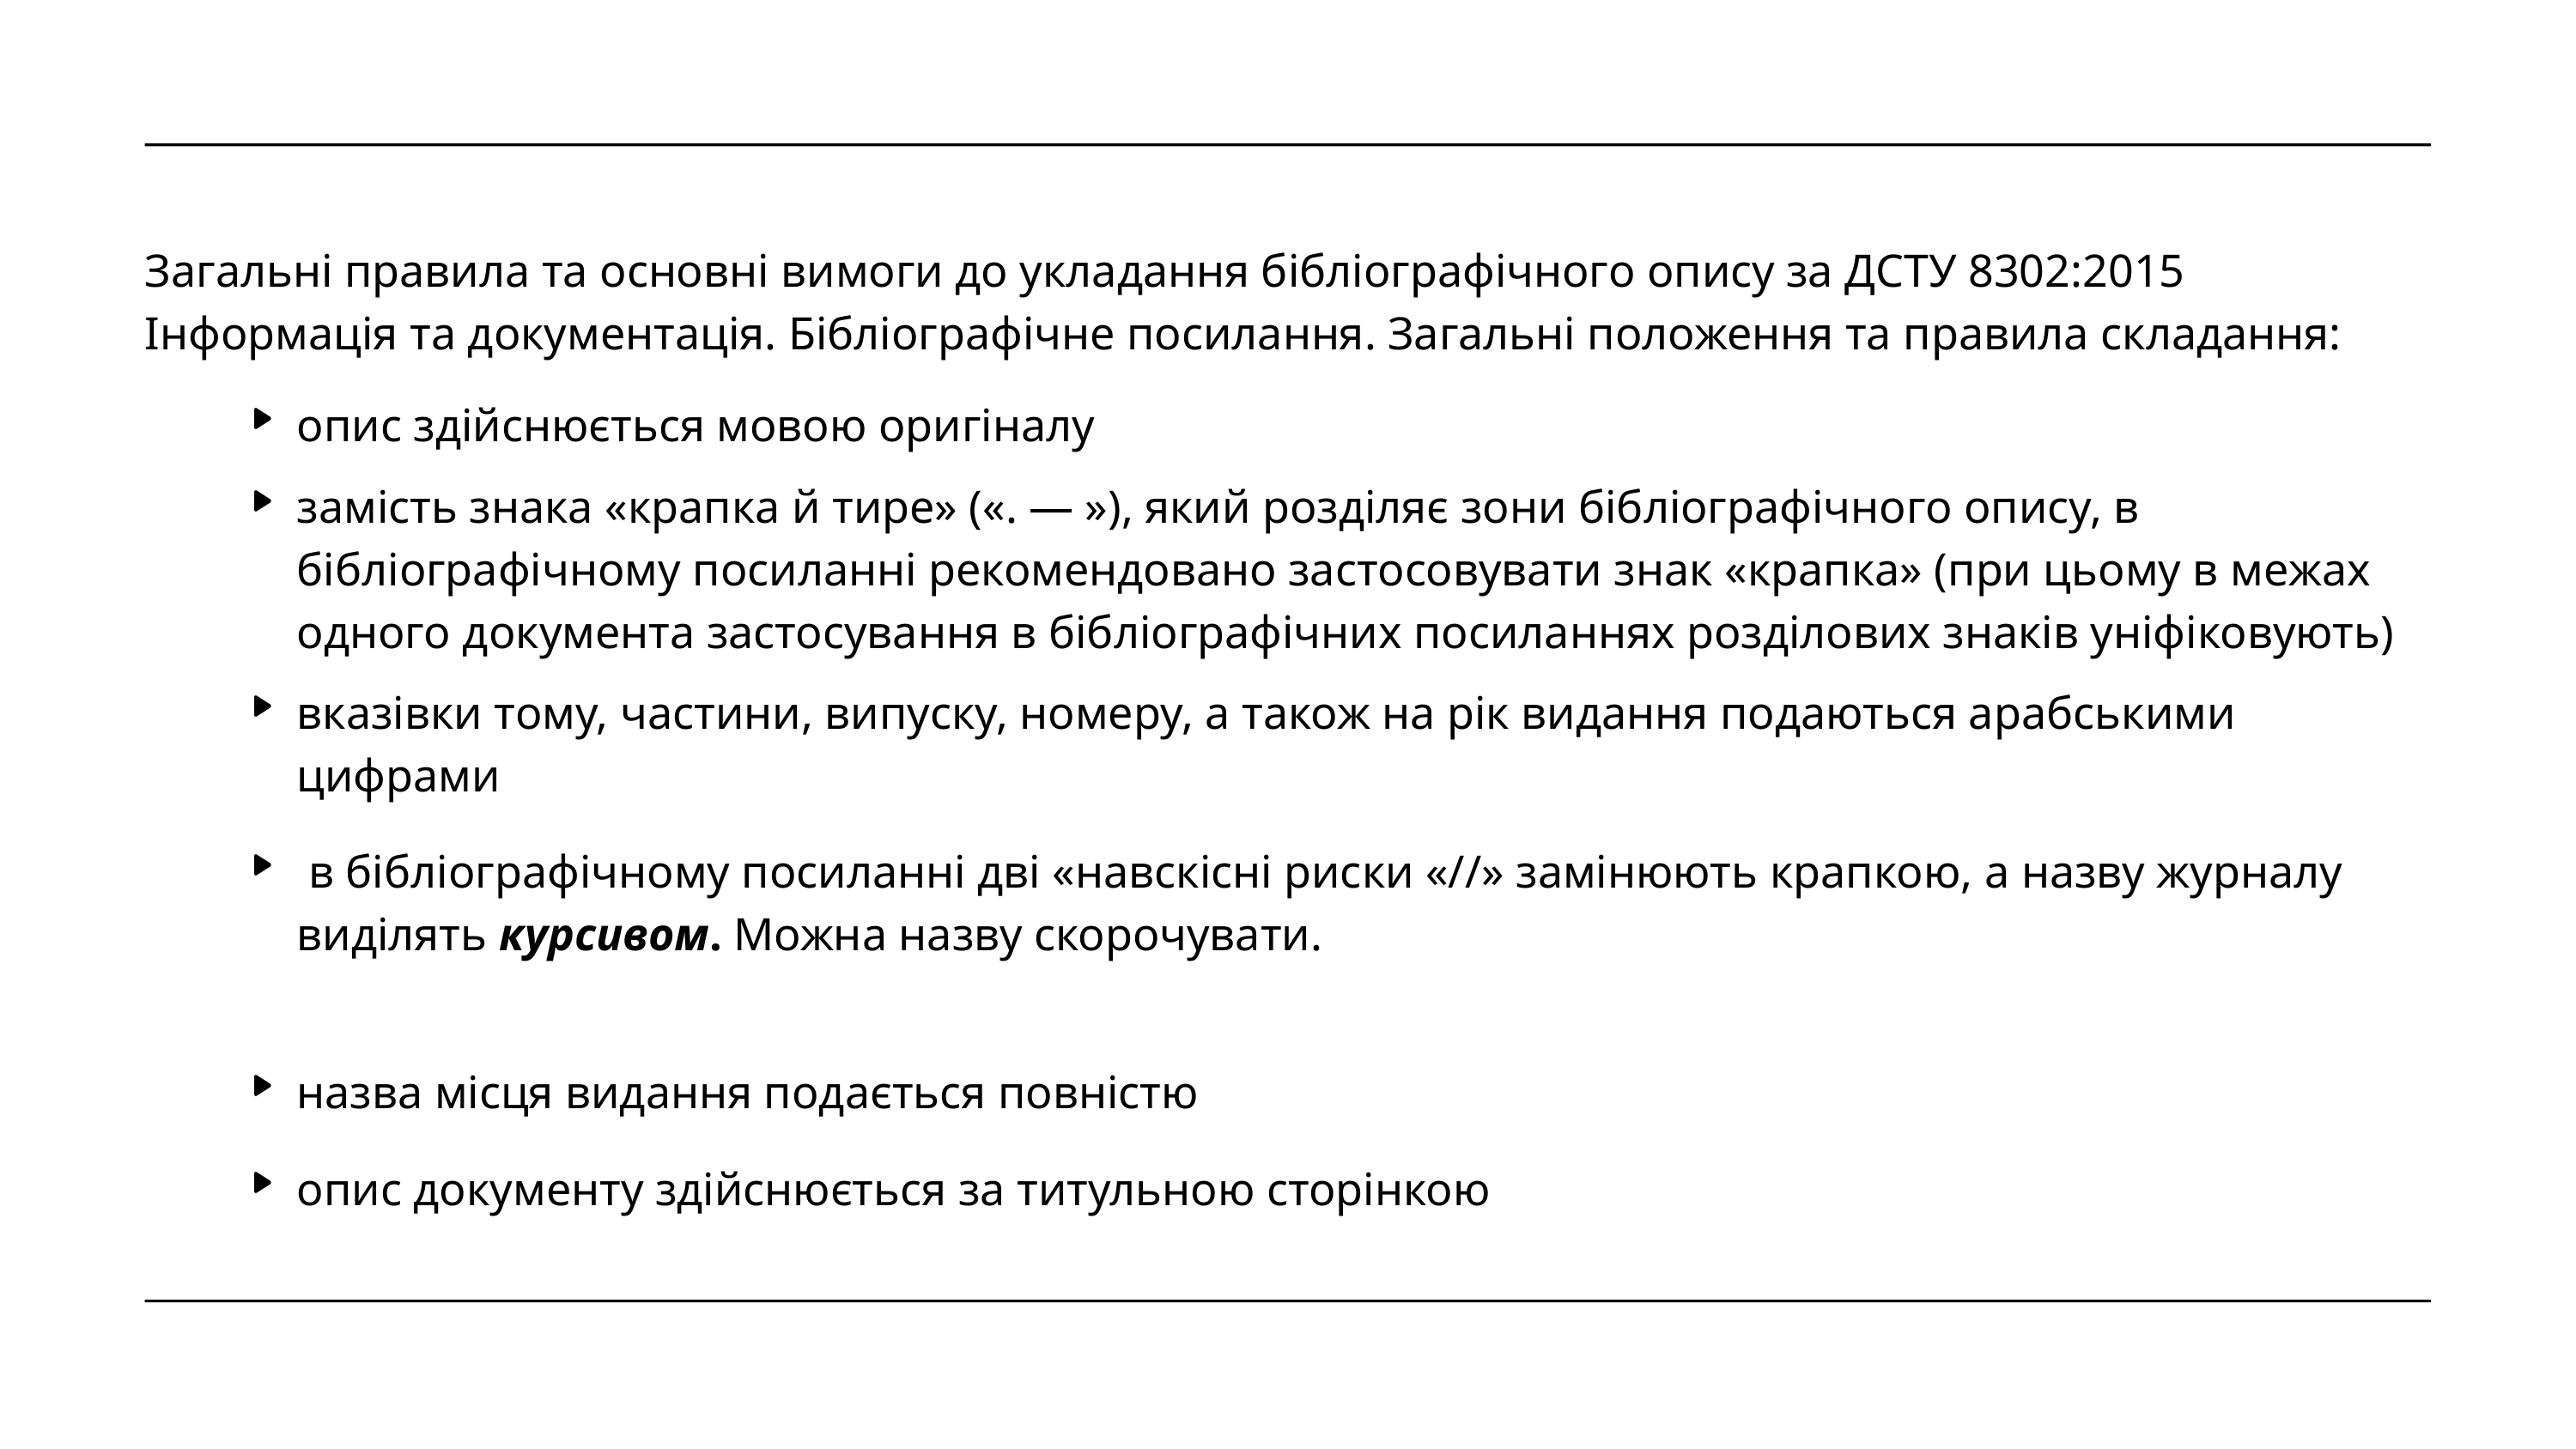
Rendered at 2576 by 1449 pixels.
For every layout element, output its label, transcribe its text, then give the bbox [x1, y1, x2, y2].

text_box [254, 854, 271, 876]
text_box в бібліографічному посиланні дві «навскісні риски «//» замінюють крапкою, а назву журналу виділять курсивом. Можна назву скорочувати. [296, 834, 2432, 960]
text_box [254, 695, 271, 717]
text_box опис документу здійснюється за титульною сторінкою [296, 1151, 2432, 1215]
text_box [254, 1172, 271, 1193]
text_box вказівки тому, частини, випуску, номеру, а також на рік видання подаються арабськими цифрами [296, 676, 2432, 801]
text_box замість знака «крапка й тире» («. — »), який розділяє зони бібліографічного опису, в бібліографічному посиланні рекомендовано застосовувати знак «крапка» (при цьому в межах одного документа застосування в бібліографічних посиланнях розділових знаків уніфіковують) [296, 470, 2432, 658]
text_box назва місця видання подається повністю [296, 1054, 2432, 1118]
text_box опис здійснюється мовою оригіналу [296, 387, 2075, 451]
text_box [254, 1075, 271, 1096]
text_box [254, 490, 271, 512]
text_box [254, 408, 271, 429]
text_box Загальні правила та основні вимоги до укладання бібліографічного опису за ДСТУ 8302:2015 Інформація та документація. Бібліографічне посилання. Загальні положення та правила складання: [144, 233, 2432, 359]
